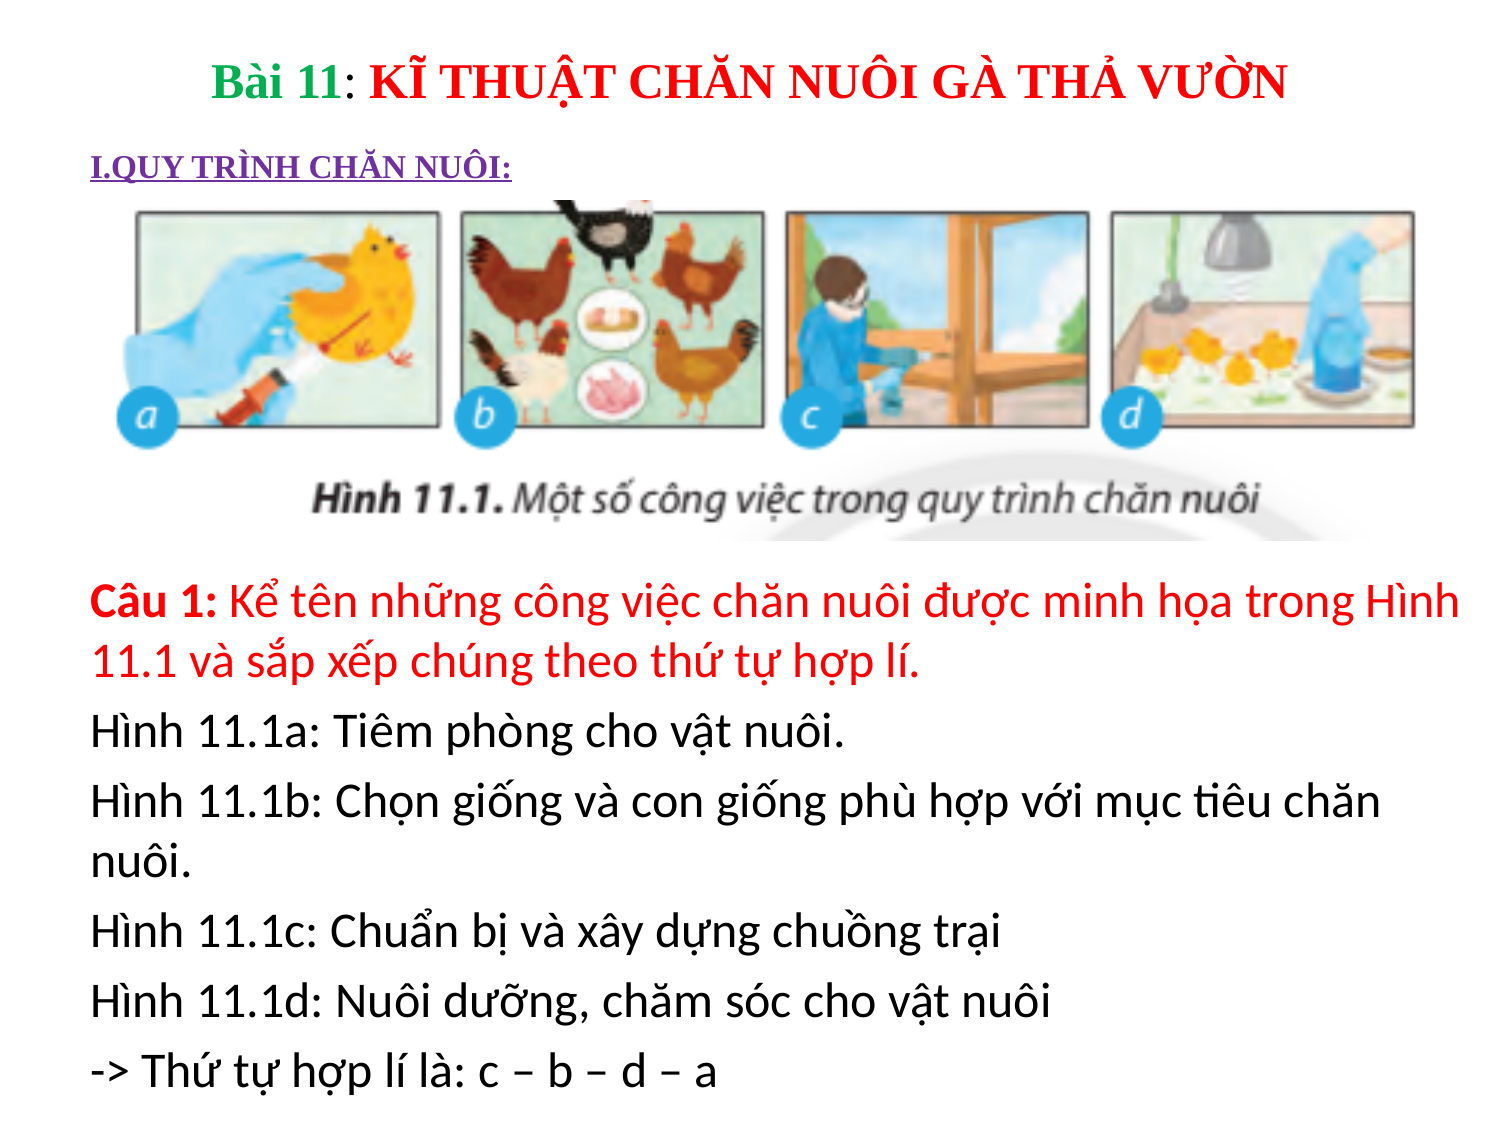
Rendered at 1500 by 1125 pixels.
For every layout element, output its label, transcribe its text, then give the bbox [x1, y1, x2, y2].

title Bài 11: KĨ THUẬT CHĂN NUÔI GÀ THẢ VƯỜN [75, 45, 1425, 113]
picture [112, 200, 1452, 542]
list I.QUY TRÌNH CHĂN NUÔI: Câu 1: Kể tên những công việc chăn nuôi được minh họa trong Hình 11.1 và sắp xếp chúng theo thứ tự hợp lí. Hình 11.1a: Tiêm phòng cho vật nuôi. Hình 11.1b: Chọn giống và con giống phù hợp với mục tiêu chăn nuôi. Hình 11.1c: Chuẩn bị và xây dựng chuồng trại Hình 11.1d: Nuôi dưỡng, chăm sóc cho vật nuôi -> Thứ tự hợp lí là: c – b – d – a [75, 137, 1500, 1125]
